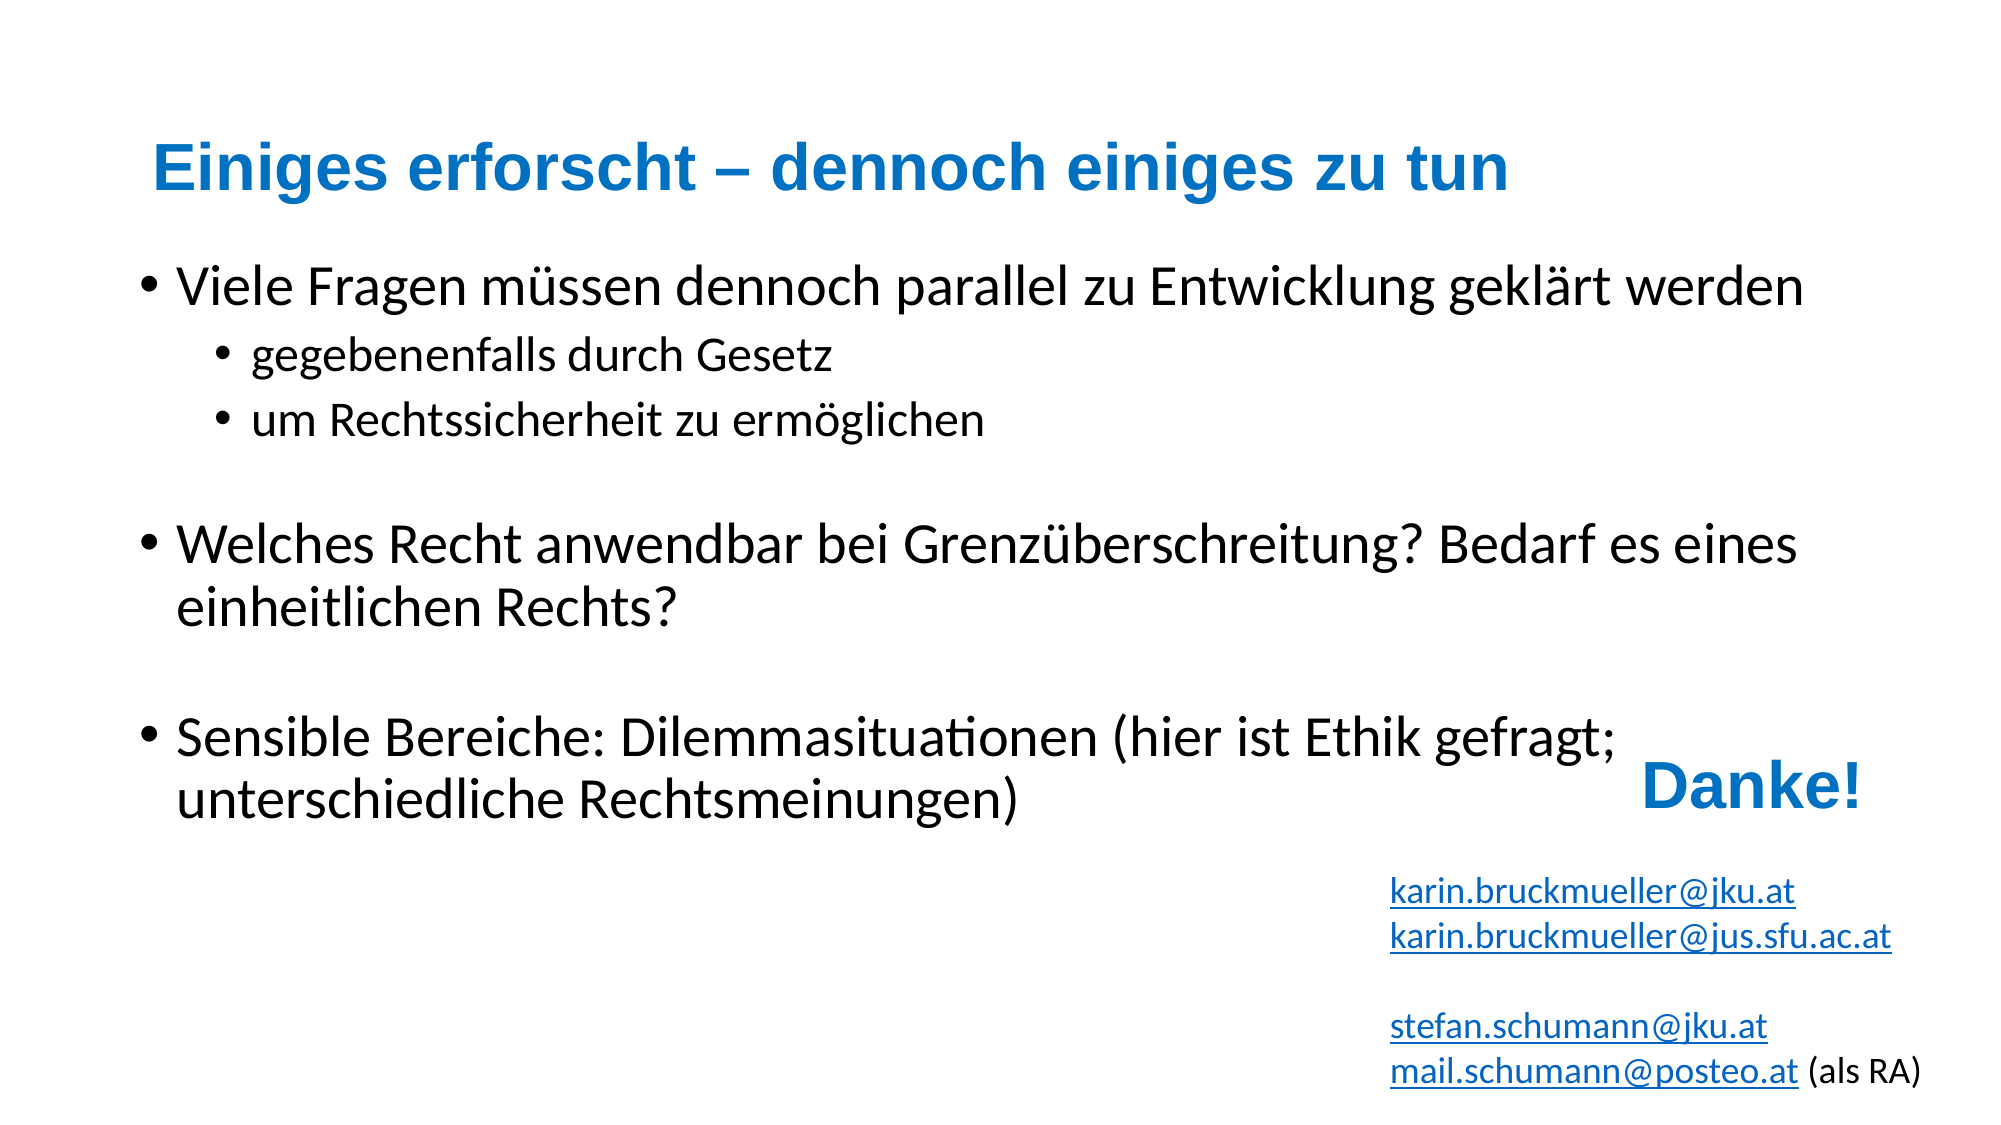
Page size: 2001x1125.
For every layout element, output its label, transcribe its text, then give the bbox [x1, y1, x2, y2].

list Viele Fragen müssen dennoch parallel zu Entwicklung geklärt werden gegebenenfalls durch Gesetz um Rechtssicherheit zu ermöglichen Welches Recht anwendbar bei Grenzüberschreitung? Bedarf es eines einheitlichen Rechts? Sensible Bereiche: Dilemmasituationen (hier ist Ethik gefragt; unterschiedliche Rechtsmeinungen) [124, 247, 1850, 962]
text_box Danke! karin.bruckmueller@jku.at karin.bruckmueller@jus.sfu.ac.at stefan.schumann@jku.at mail.schumann@posteo.at (als RA) [1374, 689, 2000, 1099]
title Einiges erforscht – dennoch einiges zu tun [137, 59, 1863, 278]
